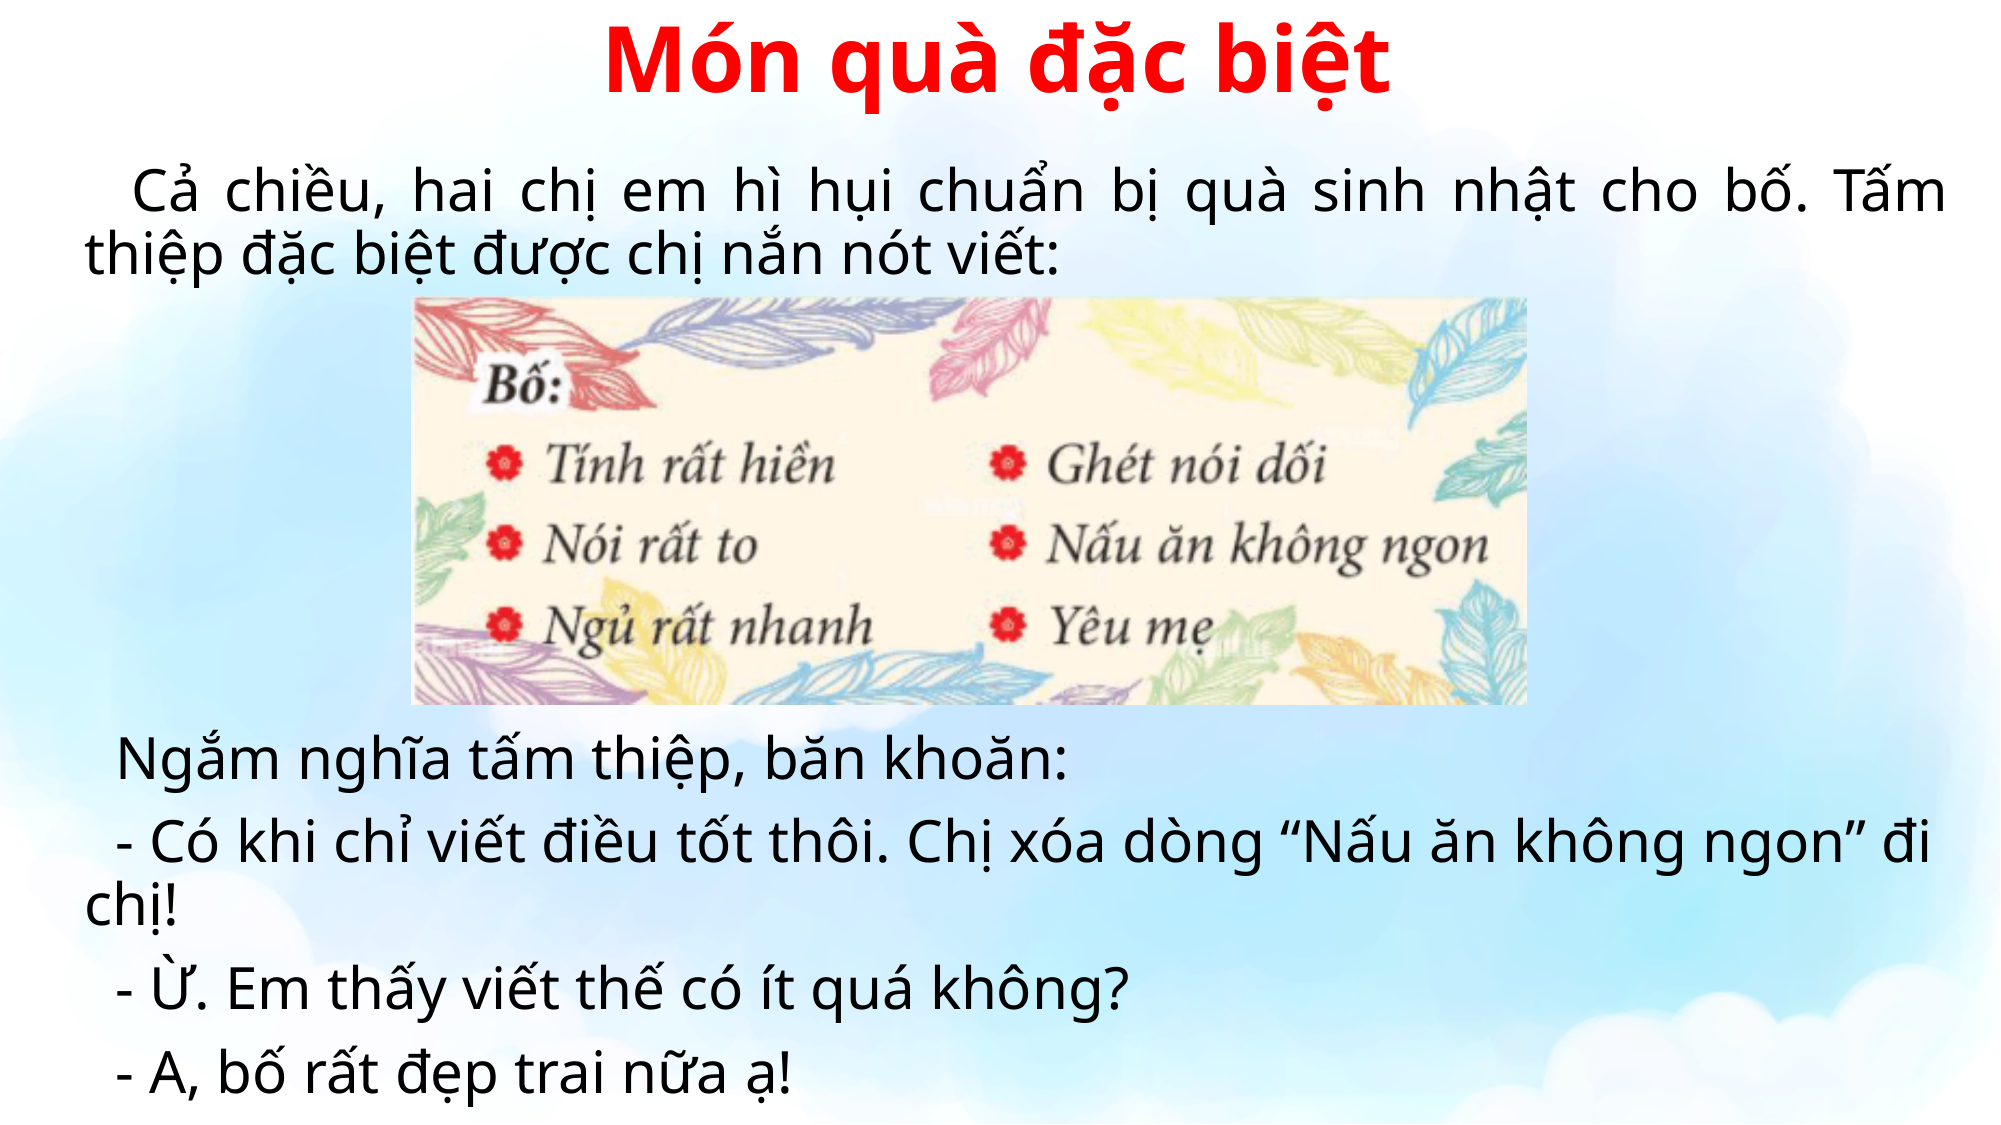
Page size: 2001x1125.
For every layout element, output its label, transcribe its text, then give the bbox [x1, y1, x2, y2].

text_box Cả chiều, hai chị em hì hụi chuẩn bị quà sinh nhật cho bố. Tấm thiệp đặc biệt được chị nắn nót viết: [69, 153, 1964, 332]
text_box Món quà đặc biệt [587, 0, 1492, 118]
picture [0, 1, 2001, 1124]
text_box Ngắm nghĩa tấm thiệp, băn khoăn: - Có khi chỉ viết điều tốt thôi. Chị xóa dòng “Nấu ăn không ngon” đi chị! - Ừ. Em thấy viết thế có ít quá không? - A, bố rất đẹp trai nữa ạ! Chị cắm cúi viết thêm vào tấm thiệp. Quà “bí mật” tặng bố đã xong. [69, 721, 1964, 900]
